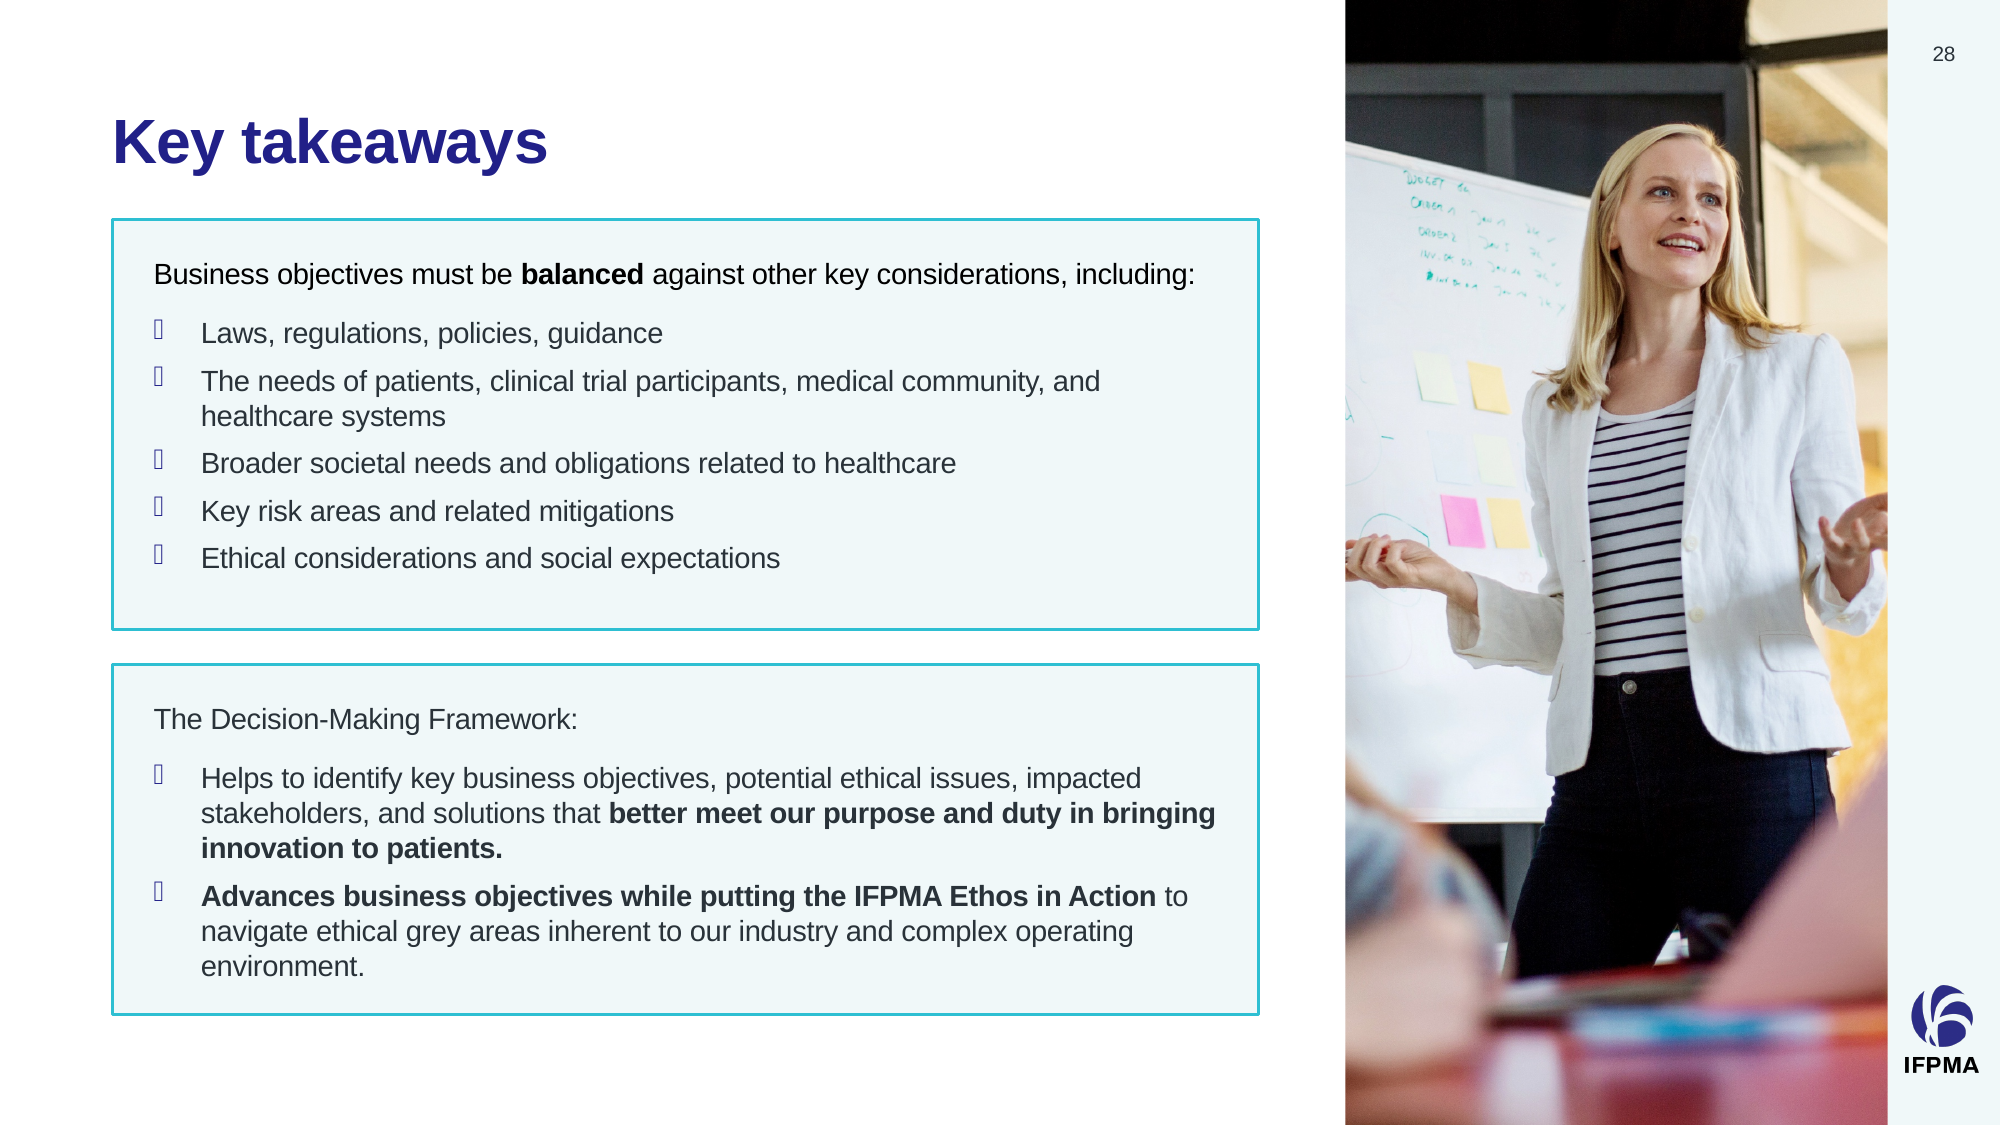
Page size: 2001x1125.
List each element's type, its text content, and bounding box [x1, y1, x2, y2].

slide_number 28 [1922, 43, 1966, 104]
title Key takeaways [112, 112, 1345, 220]
picture [1905, 985, 1979, 1073]
picture [1345, 0, 1888, 1125]
list Business objectives must be balanced against other key considerations, including: Laws, regulations, policies, guidance The needs of patients, clinical trial participants, medical community, and healthcare systems Broader societal needs and obligations related to healthcare Key risk areas and related mitigations Ethical considerations and social expectations [111, 218, 1260, 631]
list The Decision-Making Framework: Helps to identify key business objectives, potential ethical issues, impacted stakeholders, and solutions that better meet our purpose and duty in bringing innovation to patients. Advances business objectives while putting the IFPMA Ethos in Action to navigate ethical grey areas inherent to our industry and complex operating environment. [111, 663, 1260, 1016]
